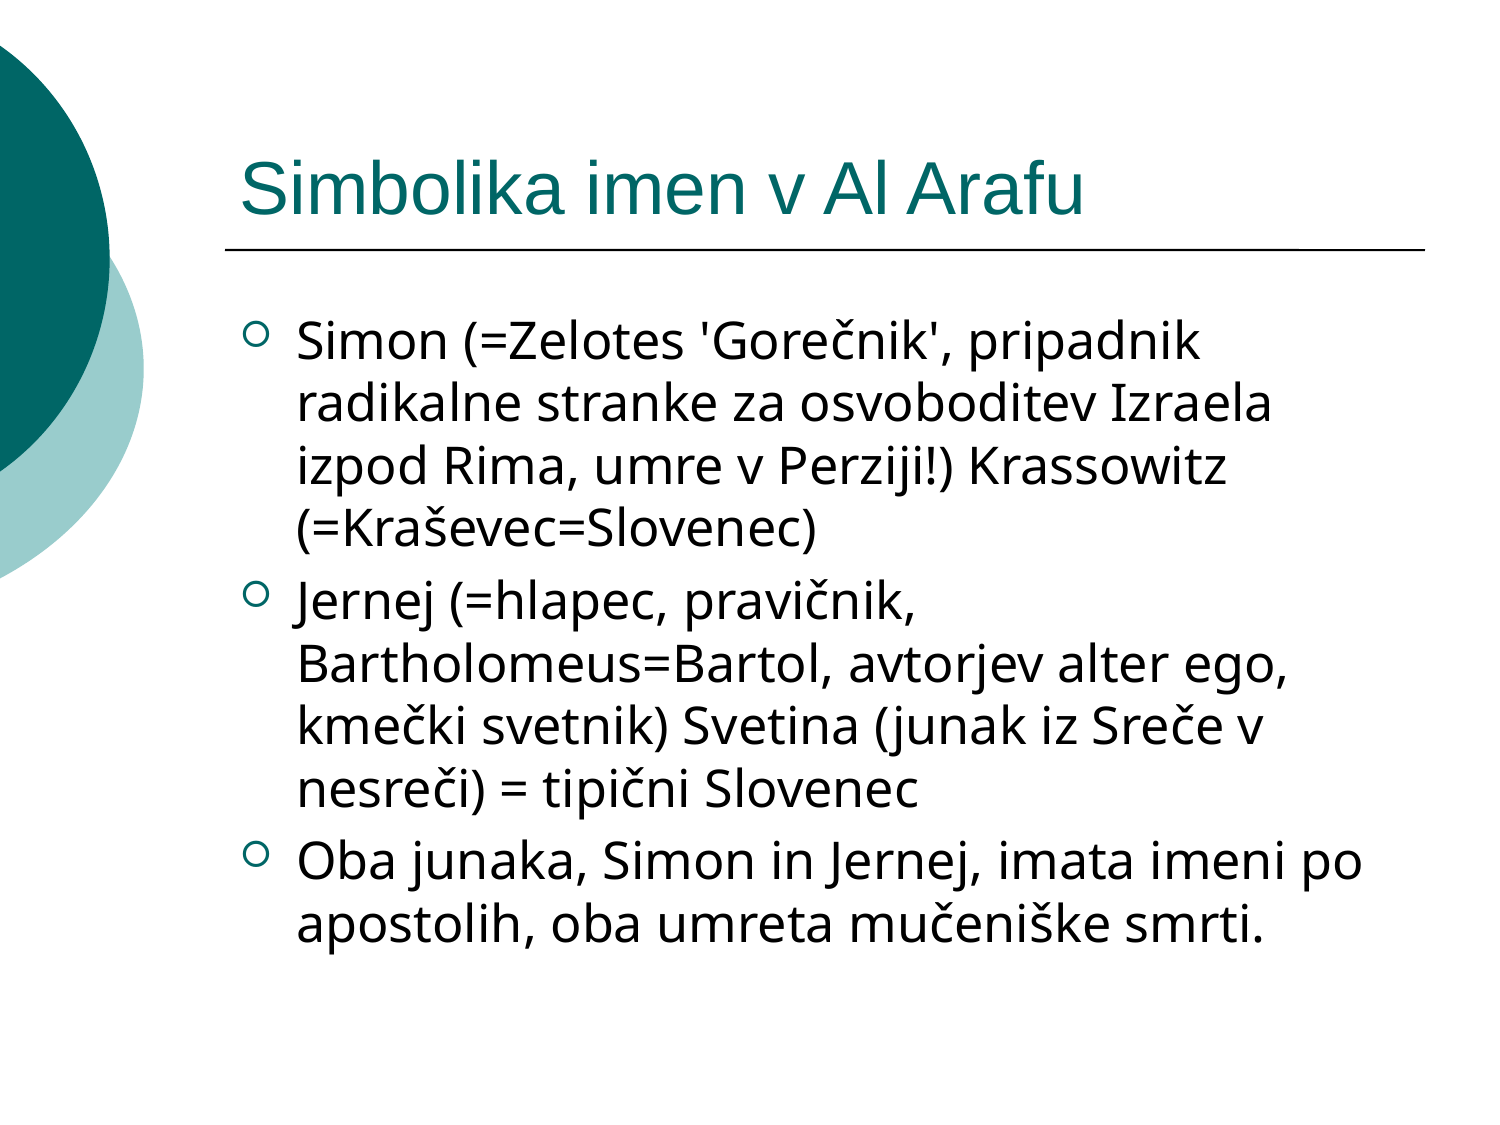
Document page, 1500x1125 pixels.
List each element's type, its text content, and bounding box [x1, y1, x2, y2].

list Simon (=Zelotes 'Gorečnik', pripadnik radikalne stranke za osvoboditev Izraela izpod Rima, umre v Perziji!) Krassowitz (=Kraševec=Slovenec) Jernej (=hlapec, pravičnik, Bartholomeus=Bartol, avtorjev alter ego, kmečki svetnik) Svetina (junak iz Sreče v nesreči) = tipični Slovenec Oba junaka, Simon in Jernej, imata imeni po apostolih, oba umreta mučeniške smrti. [224, 299, 1425, 975]
title Simbolika imen v Al Arafu [224, 49, 1425, 238]
